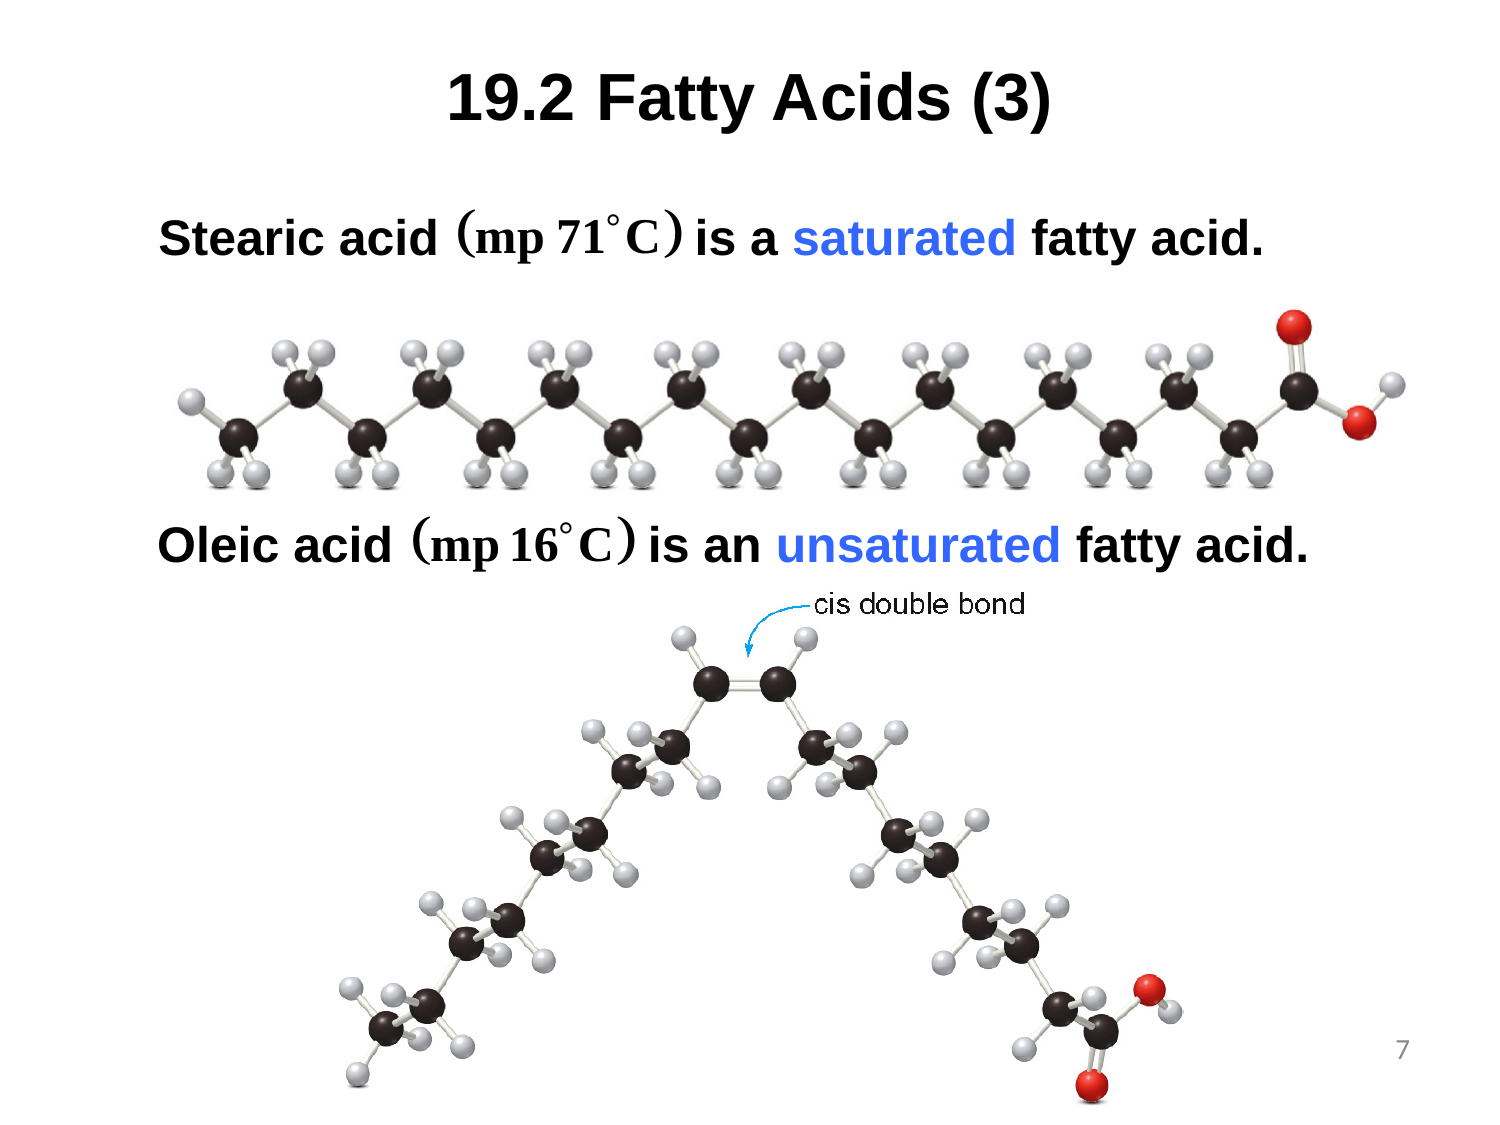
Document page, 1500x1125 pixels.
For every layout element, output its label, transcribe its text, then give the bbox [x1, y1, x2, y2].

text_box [453, 205, 684, 277]
list Stearic acid [143, 197, 455, 262]
list Oleic acid [142, 505, 410, 579]
picture [166, 282, 1413, 501]
list is a saturated fatty acid. [679, 198, 1317, 272]
title 19.2 Fatty Acids (3) [292, 47, 1208, 141]
picture [338, 573, 1186, 1115]
list is an unsaturated fatty acid. [634, 509, 1333, 618]
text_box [409, 513, 637, 571]
